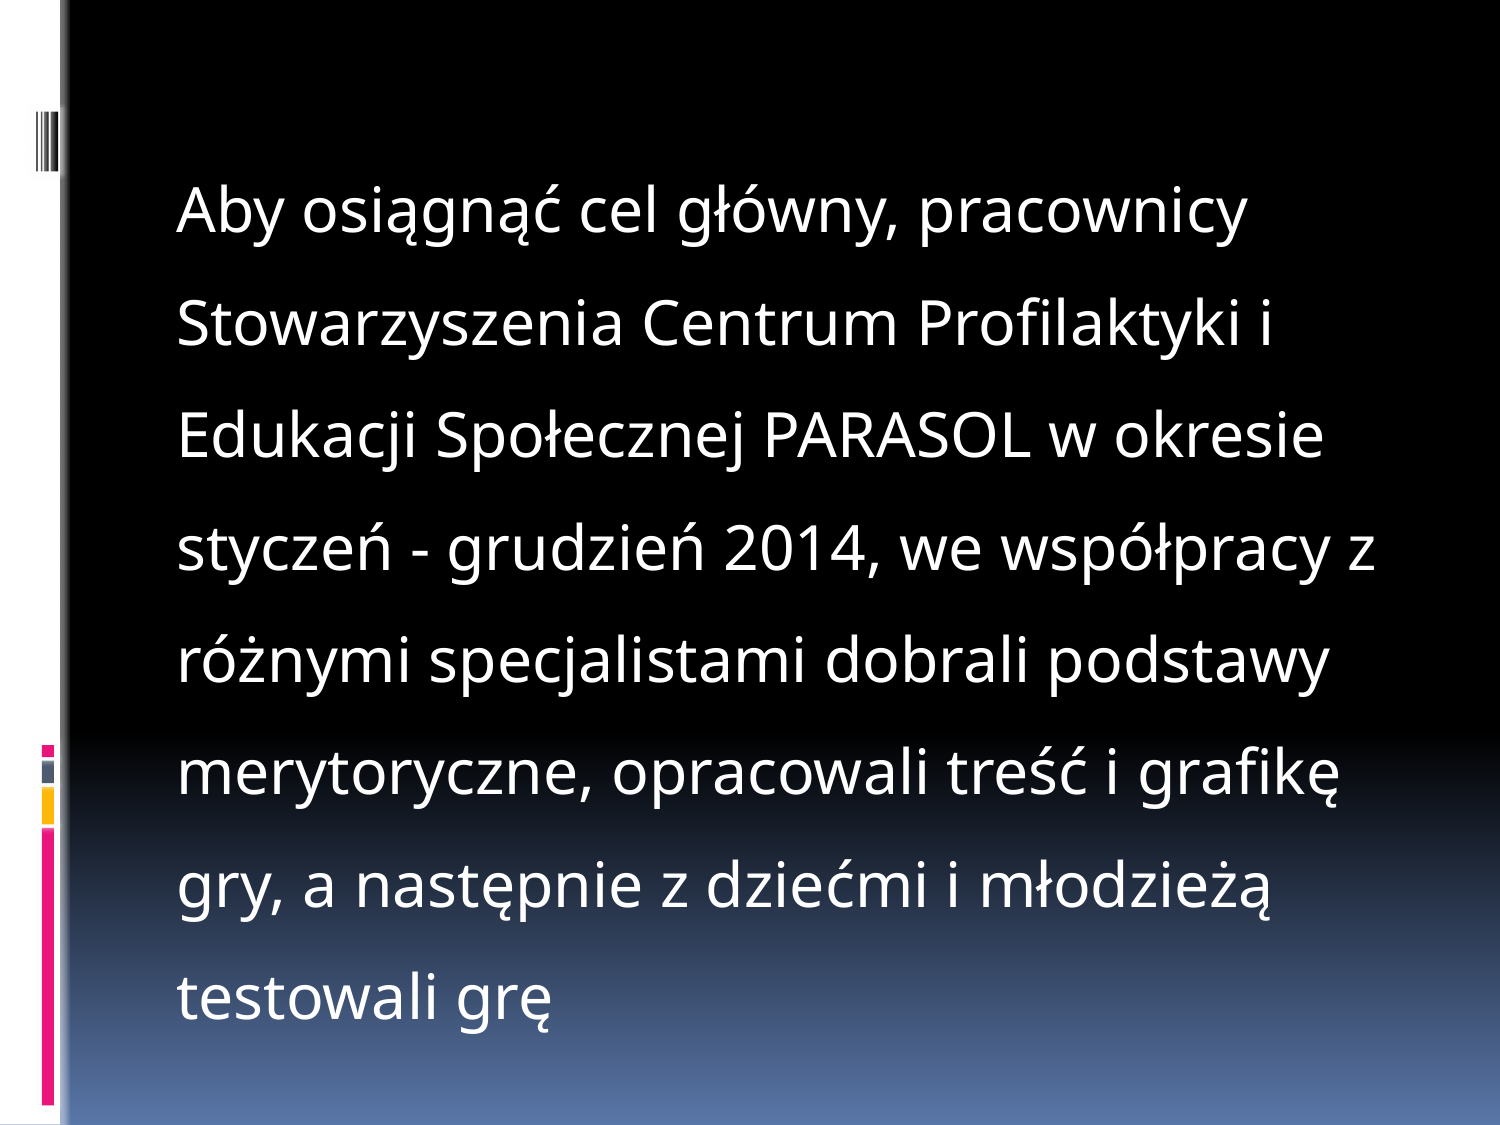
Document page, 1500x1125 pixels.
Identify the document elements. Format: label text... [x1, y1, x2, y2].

list Aby osiągnąć cel główny, pracownicy Stowarzyszenia Centrum Profilaktyki i Edukacji Społecznej PARASOL w okresie styczeń - grudzień 2014, we współpracy z różnymi specjalistami dobrali podstawy merytoryczne, opracowali treść i grafikę gry, a następnie z dziećmi i młodzieżą testowali grę [150, 125, 1425, 1043]
